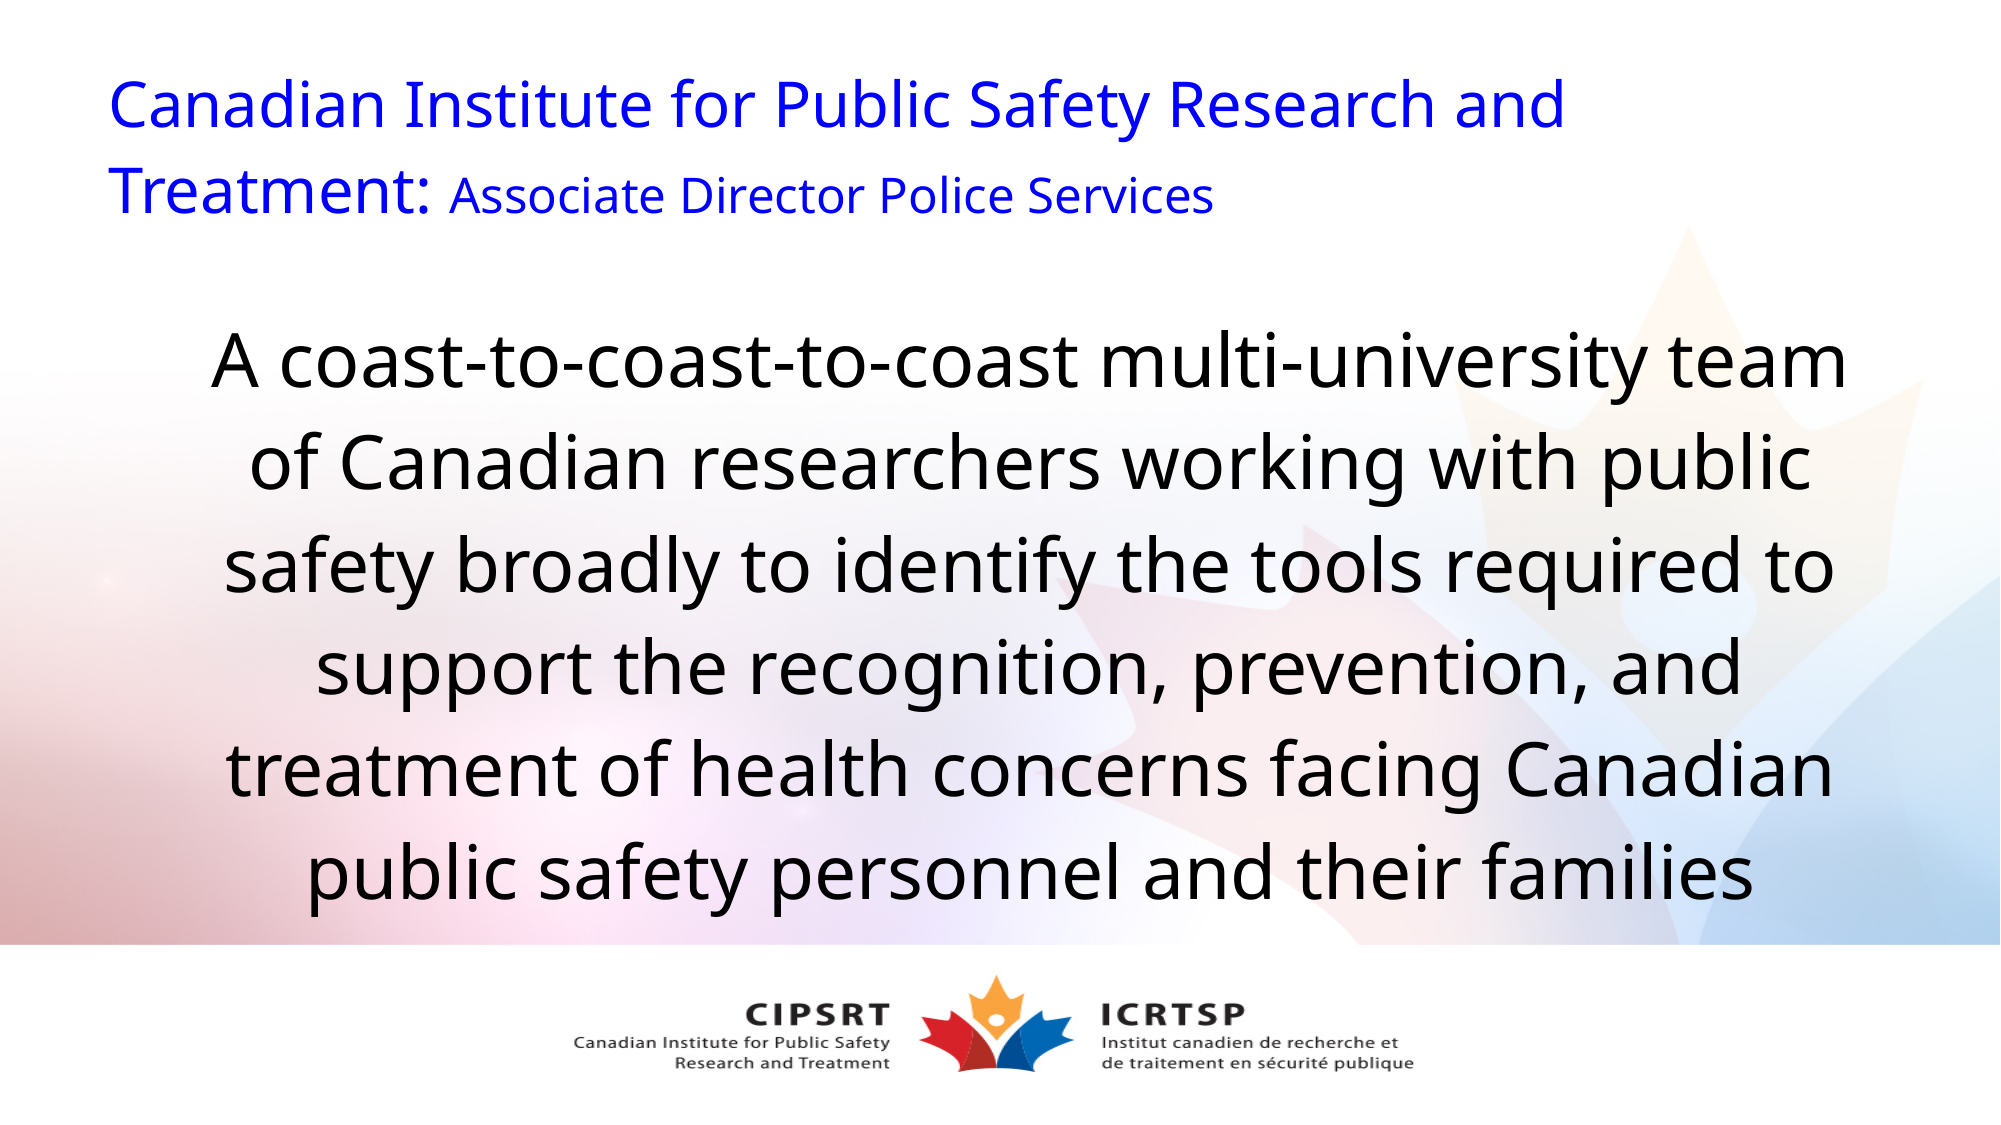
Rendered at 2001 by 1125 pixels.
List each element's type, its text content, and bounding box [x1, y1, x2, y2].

list A coast-to-coast-to-coast multi-university team of Canadian researchers working with public safety broadly to identify the tools required to support the recognition, prevention, and treatment of health concerns facing Canadian public safety personnel and their families [93, 299, 1894, 938]
title Canadian Institute for Public Safety Research and Treatment: Associate Director Police Services [93, 51, 1894, 240]
picture [0, 0, 2000, 1125]
